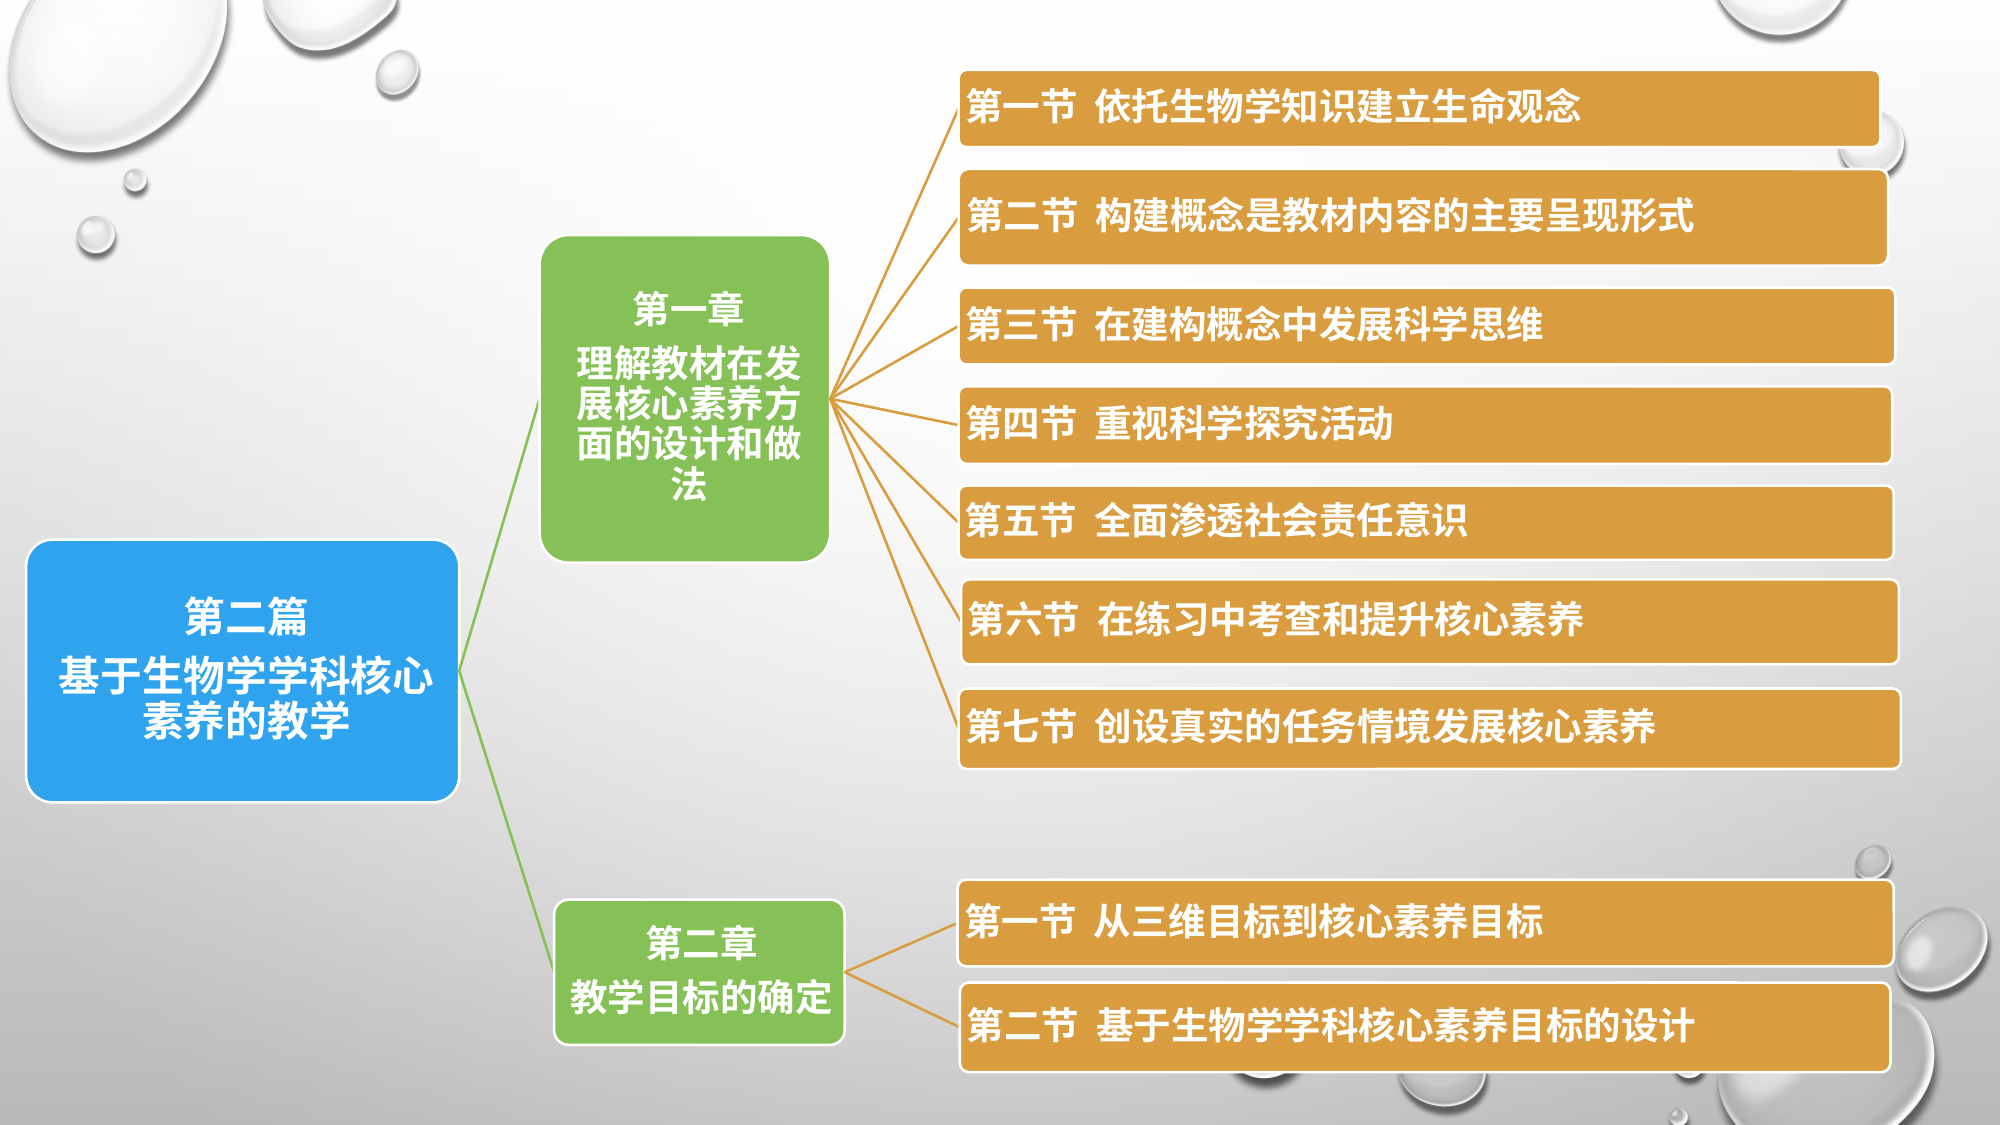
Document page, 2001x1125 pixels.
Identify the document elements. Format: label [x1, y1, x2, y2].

picture [0, 0, 2000, 1125]
text_box [0, 0, 1904, 1087]
